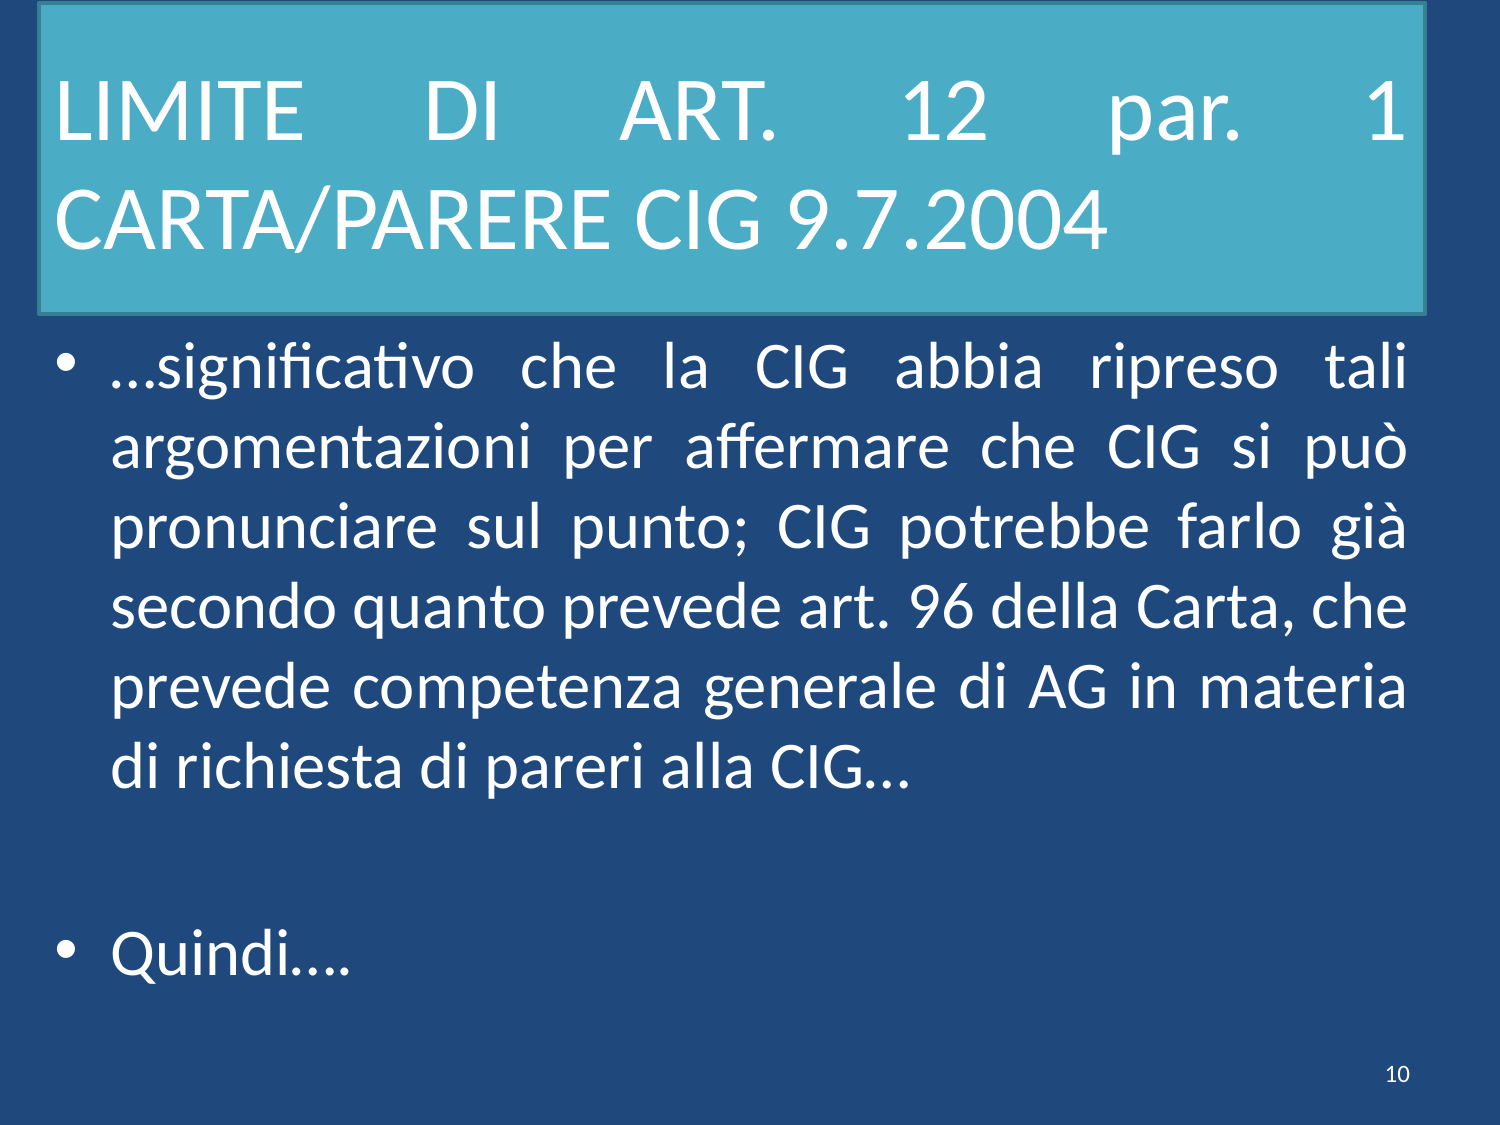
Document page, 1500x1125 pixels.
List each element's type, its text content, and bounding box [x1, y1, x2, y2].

title LIMITE DI ART. 12 par. 1 CARTA/PARERE CIG 9.7.2004 [37, 1, 1427, 316]
slide_number 10 [1074, 1042, 1425, 1103]
list …significativo che la CIG abbia ripreso tali argomentazioni per affermare che CIG si può pronunciare sul punto; CIG potrebbe farlo già secondo quanto prevede art. 96 della Carta, che prevede competenza generale di AG in materia di richiesta di pareri alla CIG… Quindi…. [39, 313, 1425, 1103]
